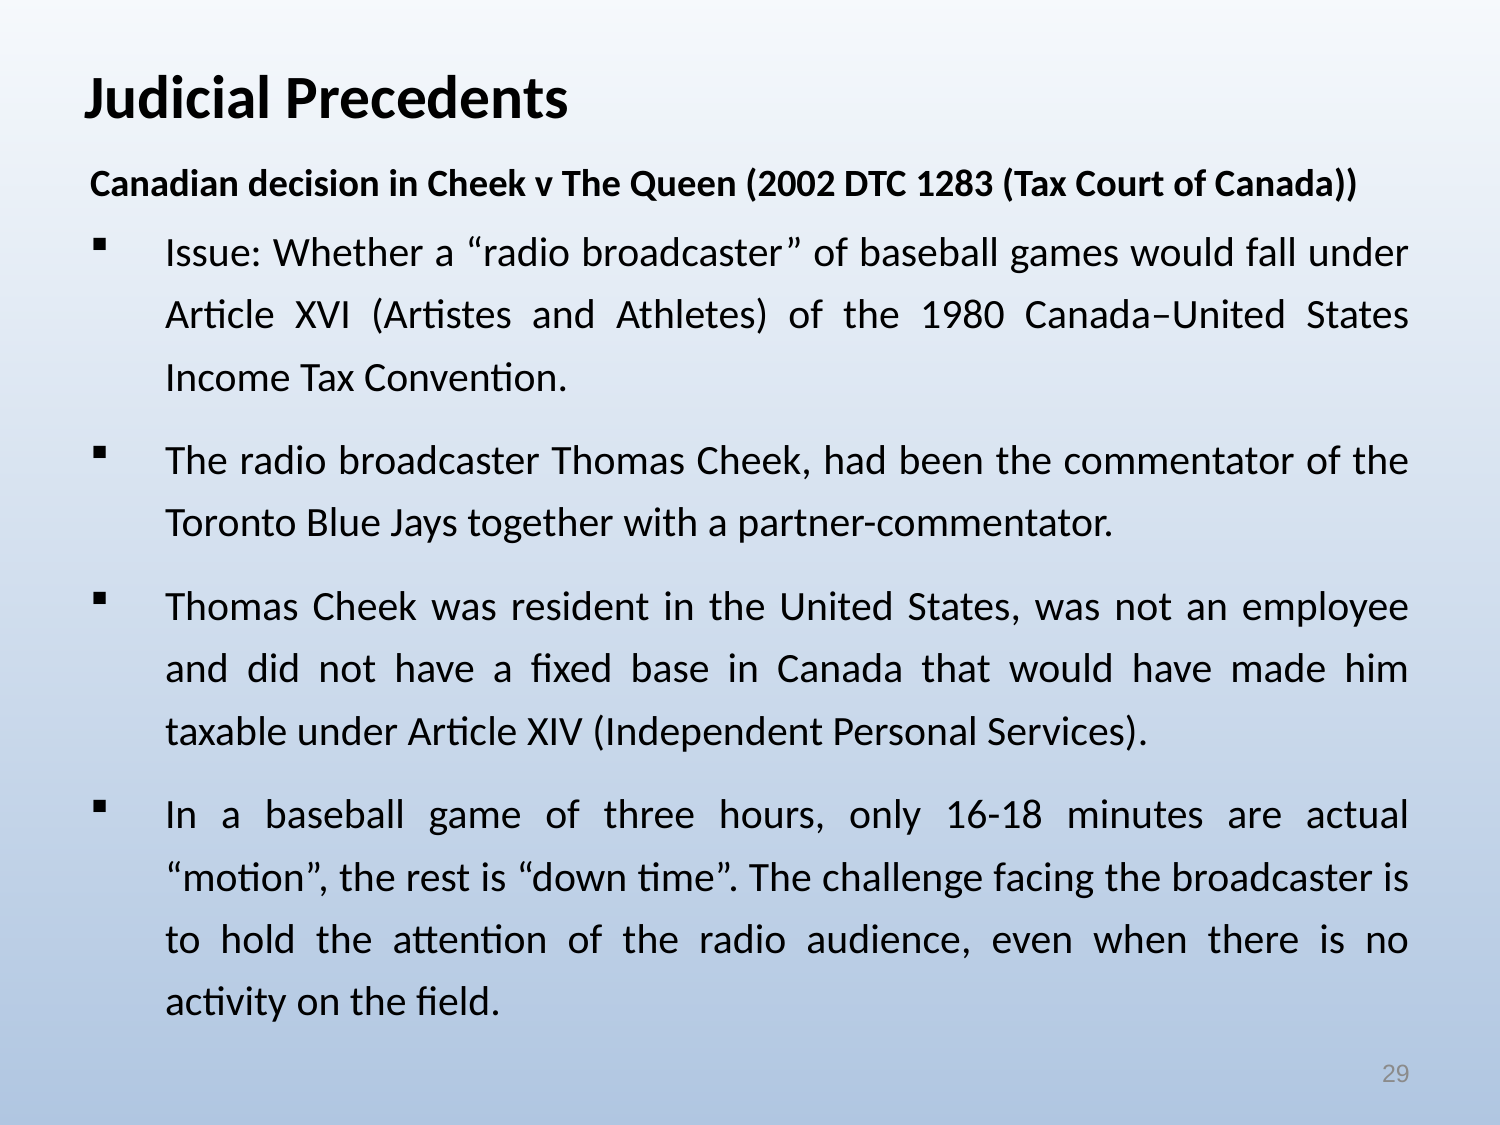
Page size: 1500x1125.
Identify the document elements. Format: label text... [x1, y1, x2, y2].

list Canadian decision in Cheek v The Queen (2002 DTC 1283 (Tax Court of Canada)) Issue: Whether a “radio broadcaster” of baseball games would fall under Article XVI (Artistes and Athletes) of the 1980 Canada–United States Income Tax Convention. The radio broadcaster Thomas Cheek, had been the commentator of the Toronto Blue Jays together with a partner-commentator. Thomas Cheek was resident in the United States, was not an employee and did not have a fixed base in Canada that would have made him taxable under Article XIV (Independent Personal Services). In a baseball game of three hours, only 16-18 minutes are actual “motion”, the rest is “down time”. The challenge facing the broadcaster is to hold the attention of the radio audience, even when there is no activity on the field. [75, 149, 1425, 1036]
slide_number 29 [1074, 1042, 1425, 1103]
title Judicial Precedents [69, 37, 1420, 150]
